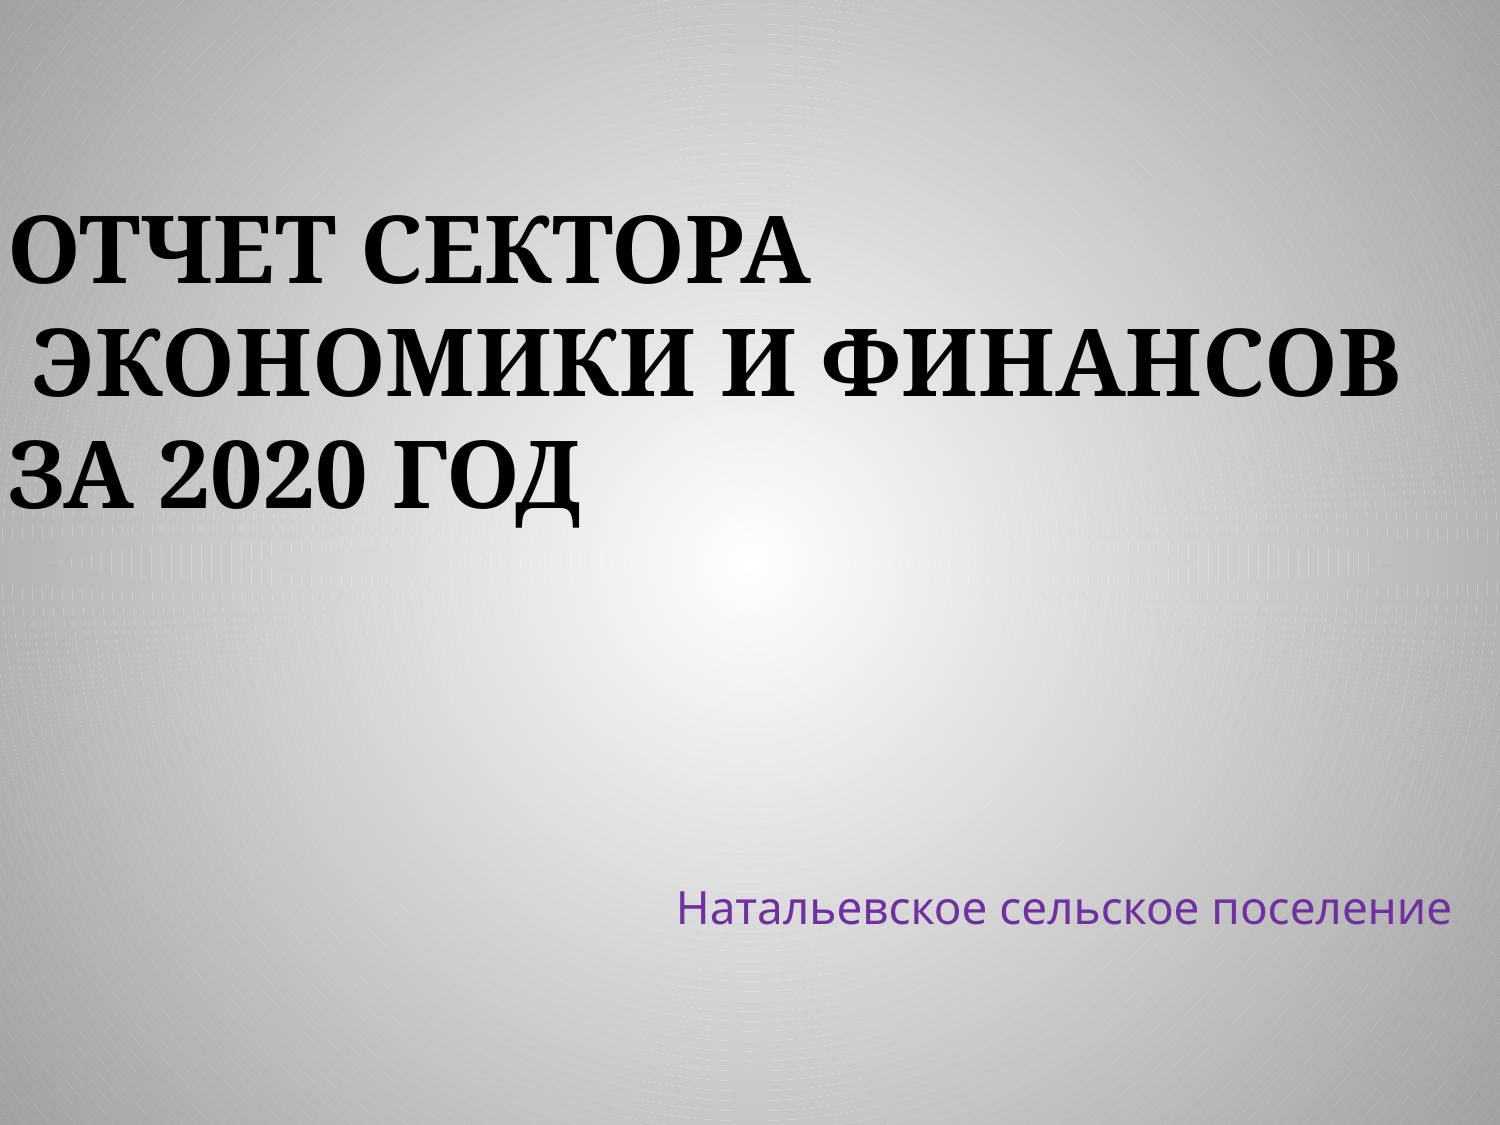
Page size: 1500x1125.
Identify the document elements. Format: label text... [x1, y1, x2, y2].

title ОТЧЕТ СЕКТОРА ЭКОНОМИКИ И ФИНАНСОВ за 2020 год [0, 199, 1465, 528]
subtitle Натальевское сельское поселение [562, 878, 1461, 1038]
